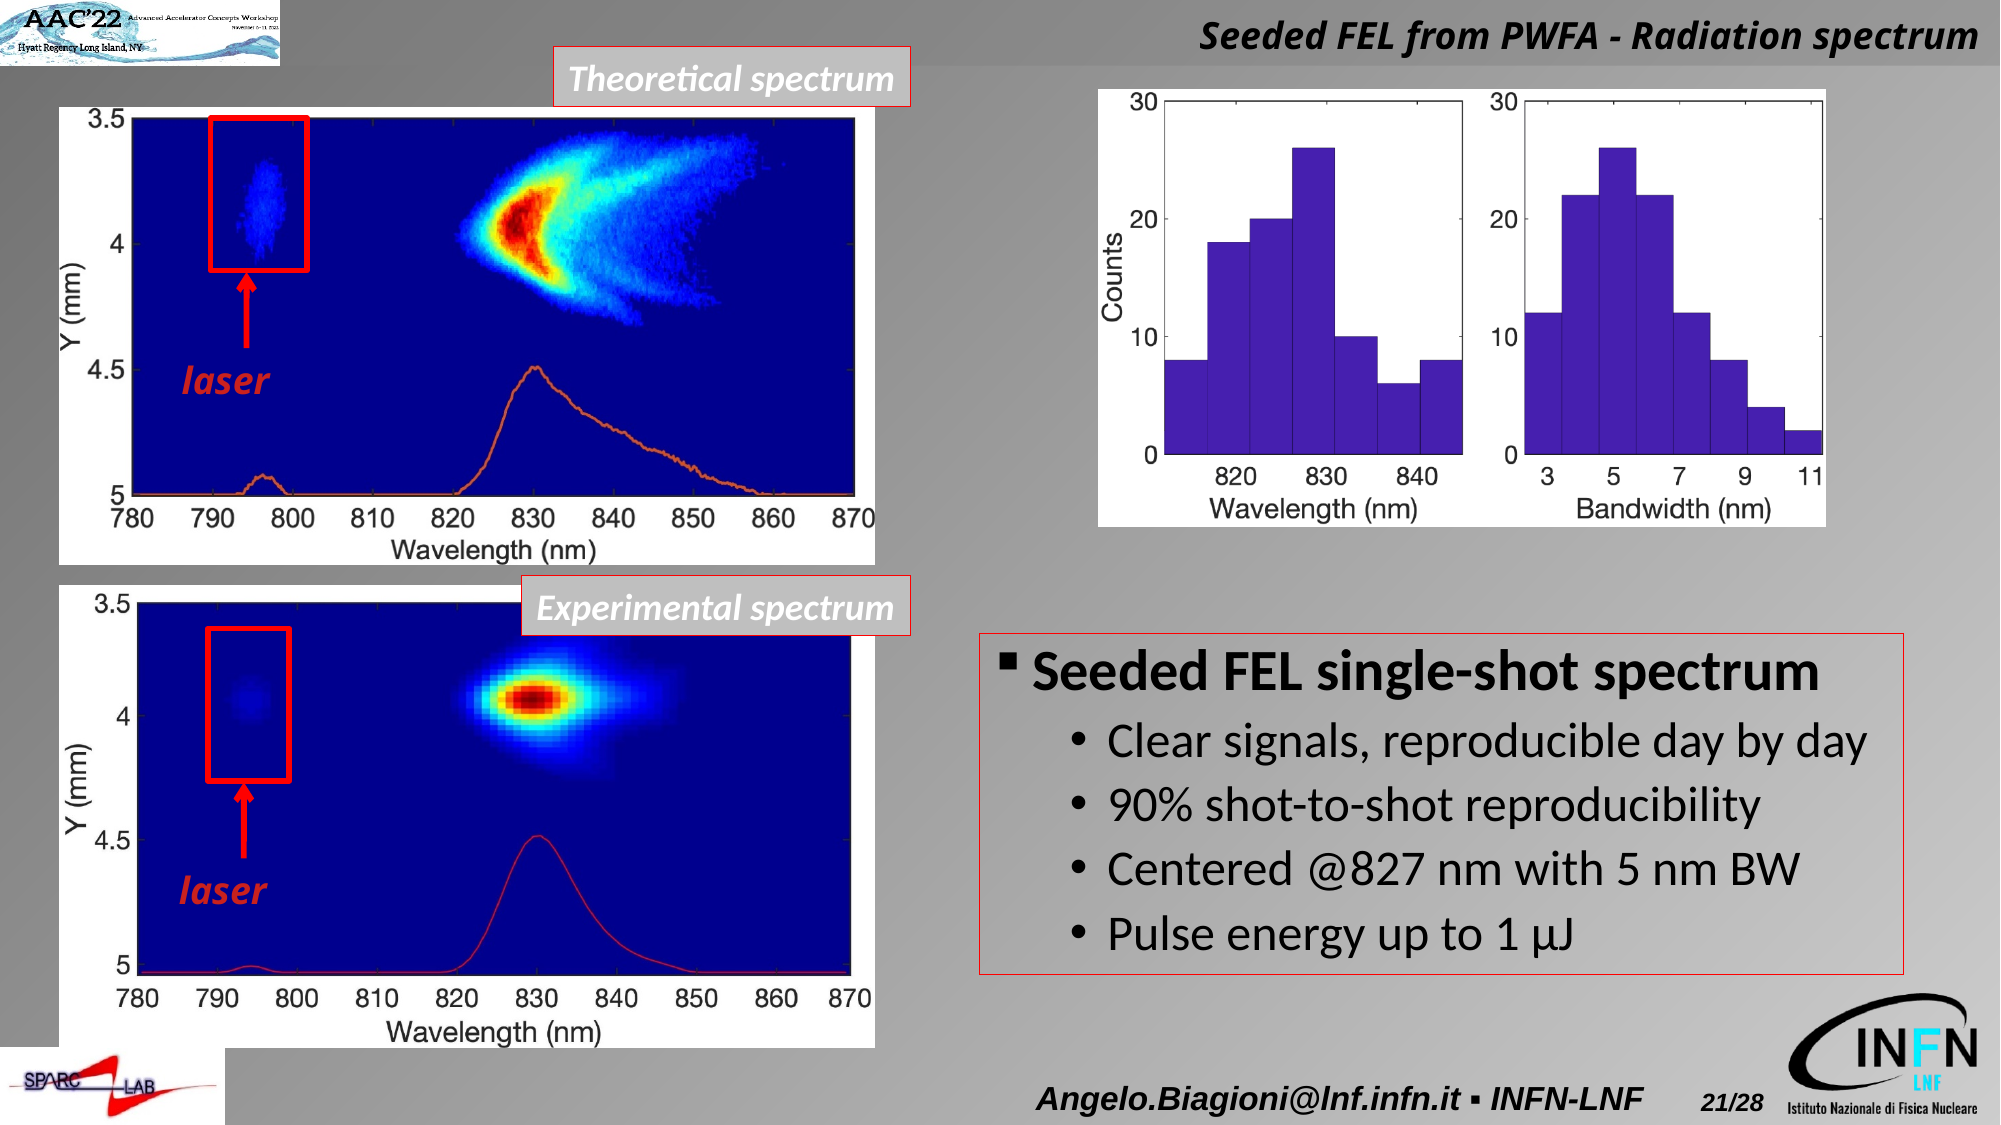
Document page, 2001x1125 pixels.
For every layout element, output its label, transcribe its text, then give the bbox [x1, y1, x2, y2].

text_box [166, 118, 307, 409]
text_box Angelo.Biagioni@lnf.infn.it ▪ INFN-LNF [1020, 1069, 1669, 1125]
text_box [280, 0, 2000, 66]
text_box Seeded FEL single-shot spectrum Clear signals, reproducible day by day 90% shot-to-shot reproducibility Centered @827 nm with 5 nm BW Pulse energy up to 1 µJ [979, 633, 1904, 975]
picture [0, 585, 875, 1125]
picture [1788, 993, 1977, 1114]
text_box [163, 628, 290, 919]
text_box Theoretical spectrum [553, 46, 911, 107]
text_box Experimental spectrum [521, 575, 911, 636]
text_box 21/28 [1686, 1079, 1789, 1125]
text_box Seeded FEL from PWFA - Radiation spectrum [1184, 4, 2000, 65]
picture [1098, 89, 1832, 527]
picture [0, 0, 280, 66]
picture [59, 106, 875, 565]
